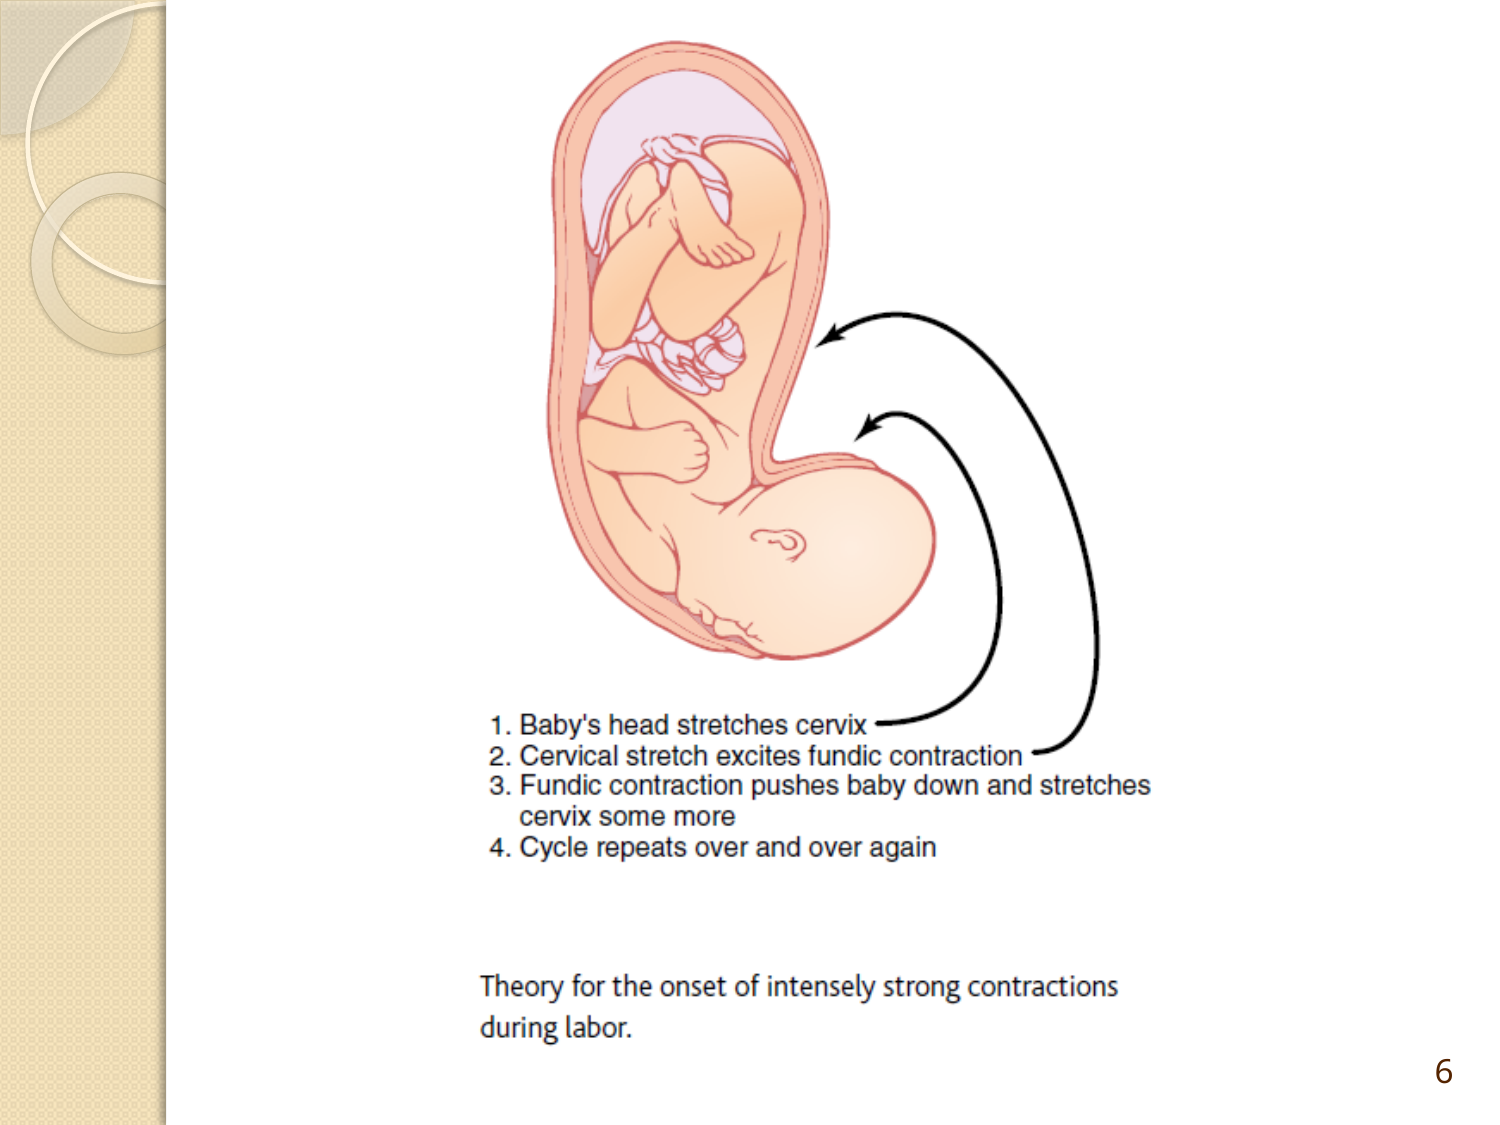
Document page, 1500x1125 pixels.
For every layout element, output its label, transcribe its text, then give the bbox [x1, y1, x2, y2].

slide_number 6 [1400, 1025, 1488, 1104]
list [474, 21, 1176, 1074]
